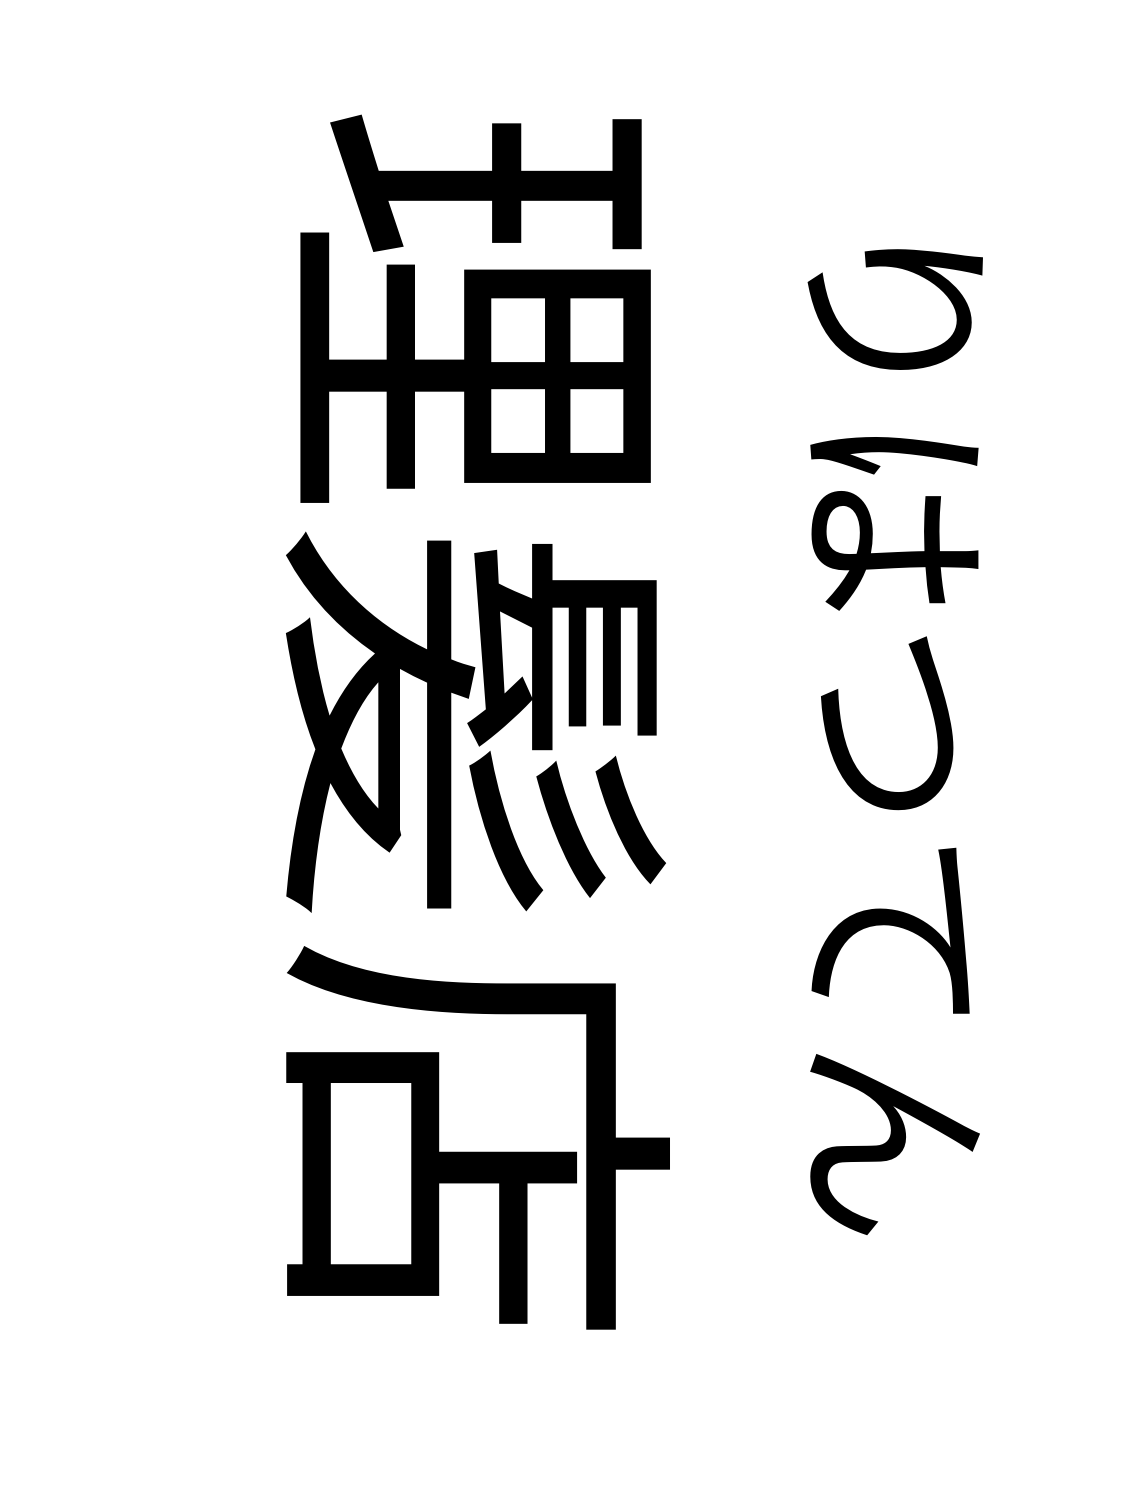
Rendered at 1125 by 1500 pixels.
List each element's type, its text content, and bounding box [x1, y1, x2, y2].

text_box りはつてん [751, 190, 1035, 1329]
text_box 理髪店 [231, 100, 737, 1412]
